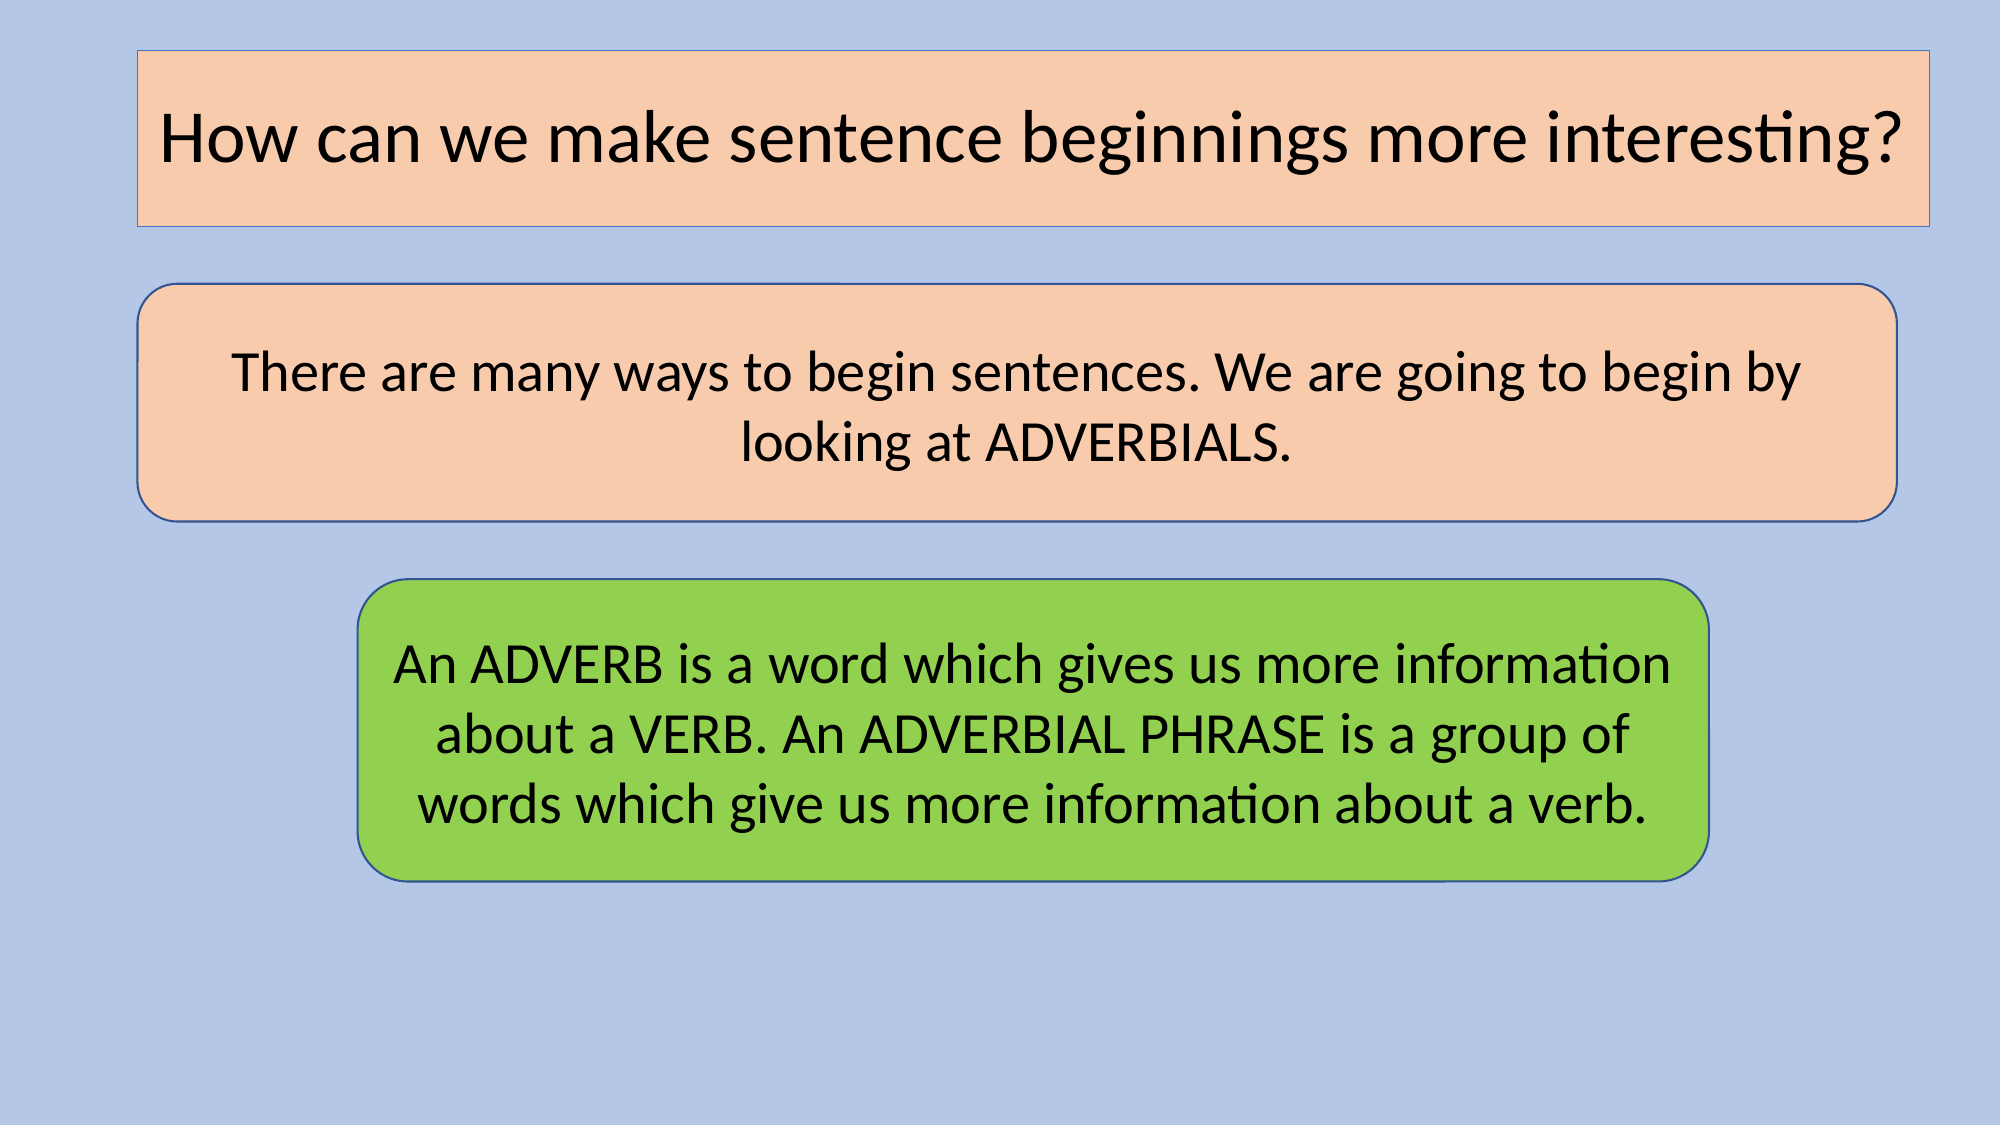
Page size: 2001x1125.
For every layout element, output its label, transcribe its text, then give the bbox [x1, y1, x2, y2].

text_box An ADVERB is a word which gives us more information about a VERB. An ADVERBIAL PHRASE is a group of words which give us more information about a verb. [356, 578, 1711, 883]
text_box There are many ways to begin sentences. We are going to begin by looking at ADVERBIALS. [136, 282, 1898, 523]
title How can we make sentence beginnings more interesting? [137, 50, 1930, 227]
